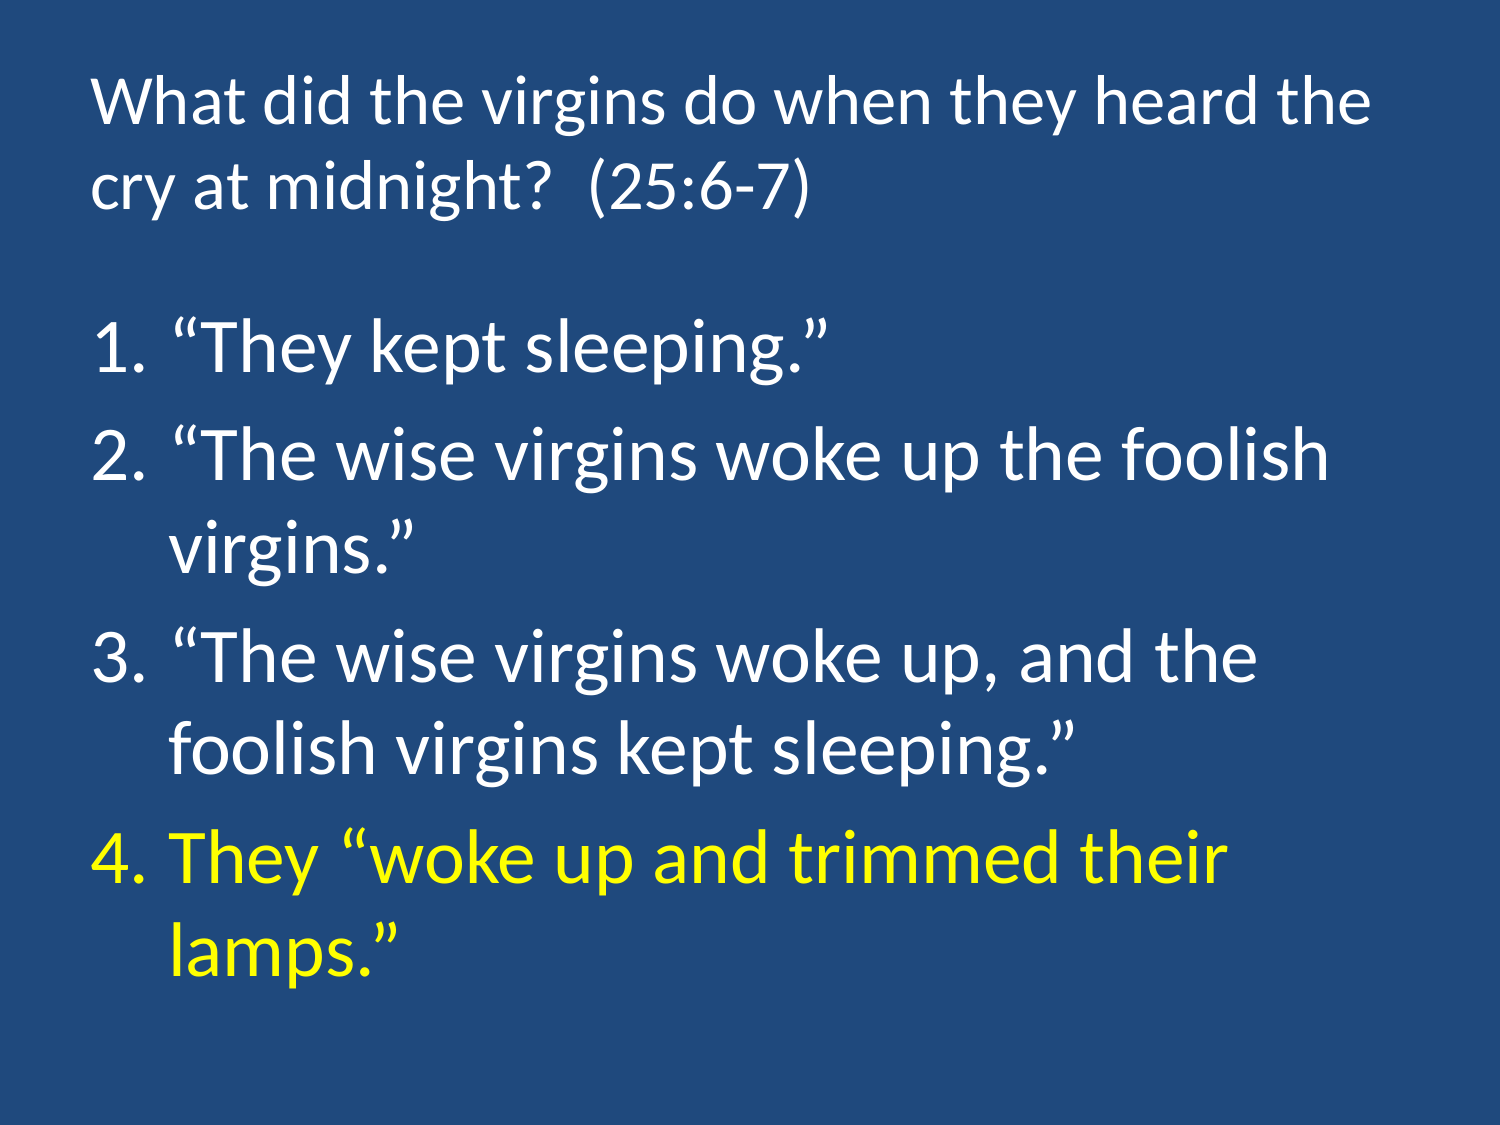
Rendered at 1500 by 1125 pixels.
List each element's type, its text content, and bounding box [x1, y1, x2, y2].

list “They kept sleeping.” “The wise virgins woke up the foolish virgins.” “The wise virgins woke up, and the foolish virgins kept sleeping.” They “woke up and trimmed their lamps.” [75, 287, 1425, 1005]
title What did the virgins do when they heard the cry at midnight? (25:6-7) [75, 45, 1425, 233]
